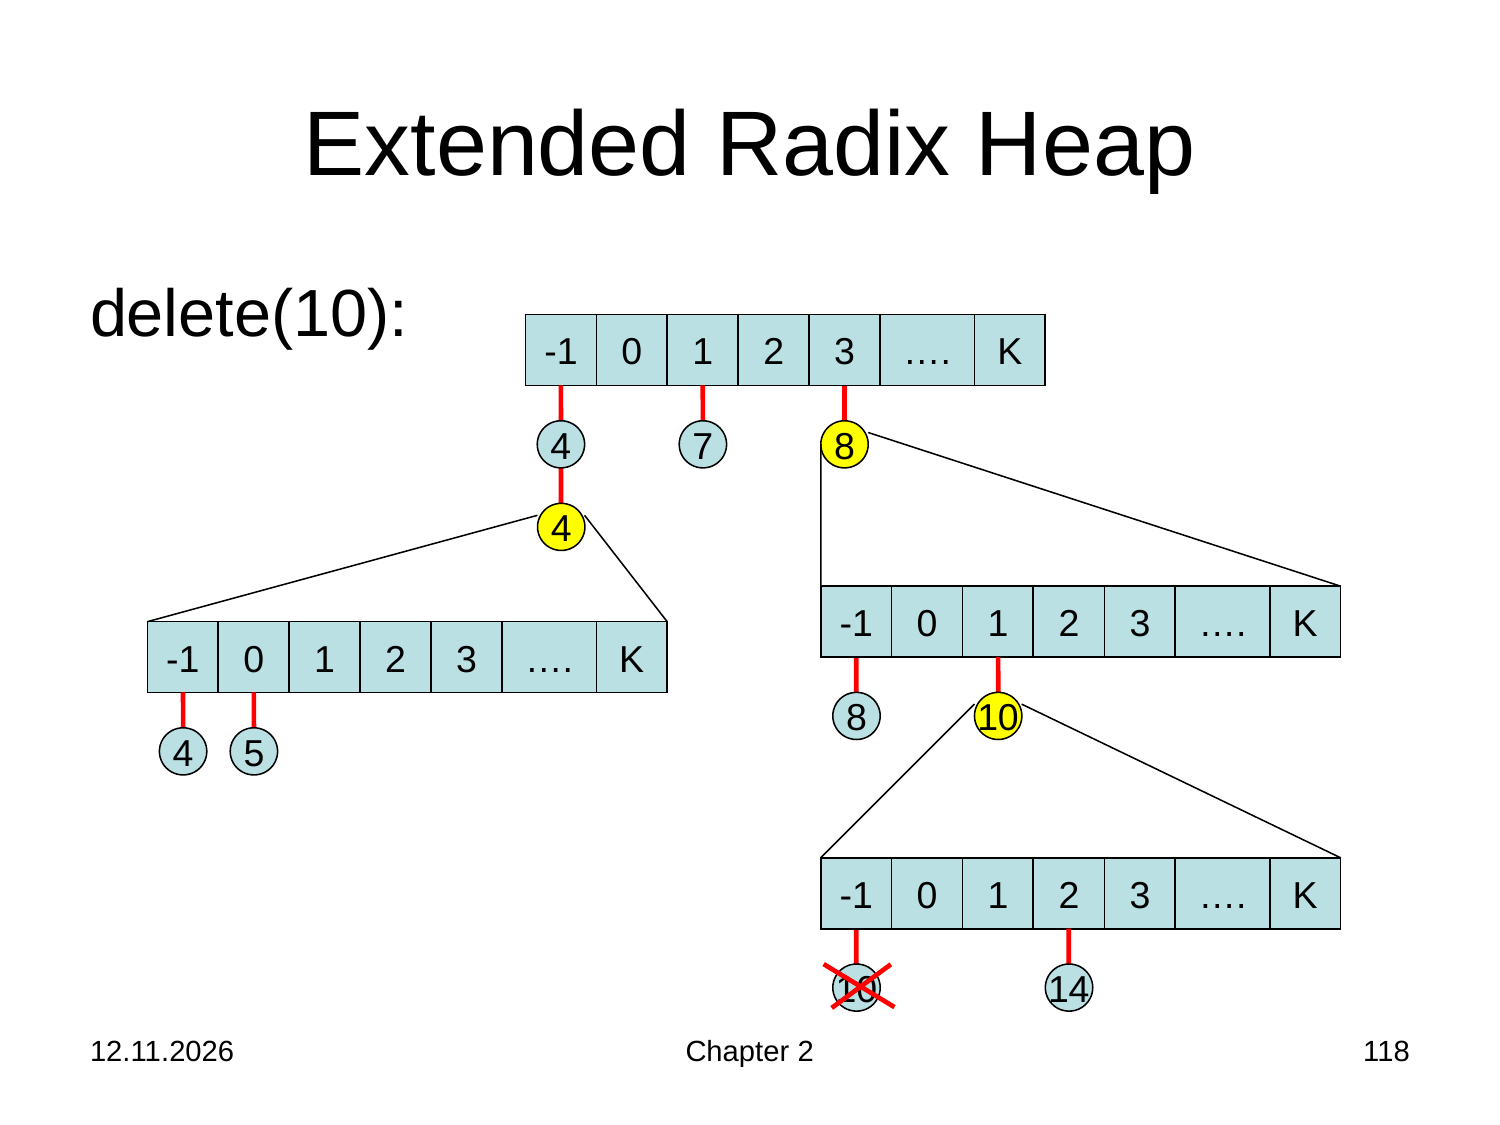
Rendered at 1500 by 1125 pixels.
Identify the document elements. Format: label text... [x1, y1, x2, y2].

text_box 8 [820, 420, 869, 468]
text_box 3 [430, 621, 502, 693]
text_box -1 [820, 857, 891, 929]
text_box 2 [1033, 586, 1104, 658]
text_box 8 [832, 692, 881, 740]
text_box 0 [891, 857, 962, 929]
text_box 10 [832, 964, 881, 1012]
text_box 2 [360, 621, 430, 693]
text_box 2 [1033, 857, 1104, 929]
text_box K [596, 621, 668, 693]
text_box 0 [596, 314, 667, 386]
text_box K [1269, 586, 1341, 658]
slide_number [74, 1024, 426, 1103]
text_box 4 [537, 503, 585, 551]
text_box 1 [667, 314, 738, 386]
text_box 7 [679, 420, 727, 468]
text_box 3 [1104, 857, 1176, 929]
text_box …. [1176, 586, 1269, 658]
text_box K [974, 314, 1046, 386]
text_box …. [880, 314, 974, 386]
text_box -1 [147, 621, 218, 693]
title Extended Radix Heap [74, 44, 1426, 233]
list delete(10): [74, 262, 1426, 1006]
text_box …. [1176, 857, 1269, 929]
text_box 3 [1104, 586, 1176, 658]
slide_number 118 [1074, 1024, 1426, 1103]
footer Chapter 2 [512, 1024, 988, 1103]
text_box 4 [537, 420, 585, 468]
text_box K [1269, 857, 1341, 929]
text_box 1 [962, 857, 1033, 929]
text_box 10 [974, 692, 1022, 740]
text_box -1 [525, 314, 596, 386]
text_box 4 [159, 727, 207, 775]
text_box 14 [1045, 964, 1093, 1012]
text_box 1 [962, 586, 1033, 658]
text_box 3 [809, 314, 880, 386]
text_box -1 [820, 586, 891, 658]
text_box 2 [738, 314, 809, 386]
text_box 0 [218, 621, 289, 693]
text_box 5 [230, 727, 278, 775]
text_box 1 [289, 621, 360, 693]
text_box …. [502, 621, 596, 693]
text_box 0 [891, 586, 962, 658]
